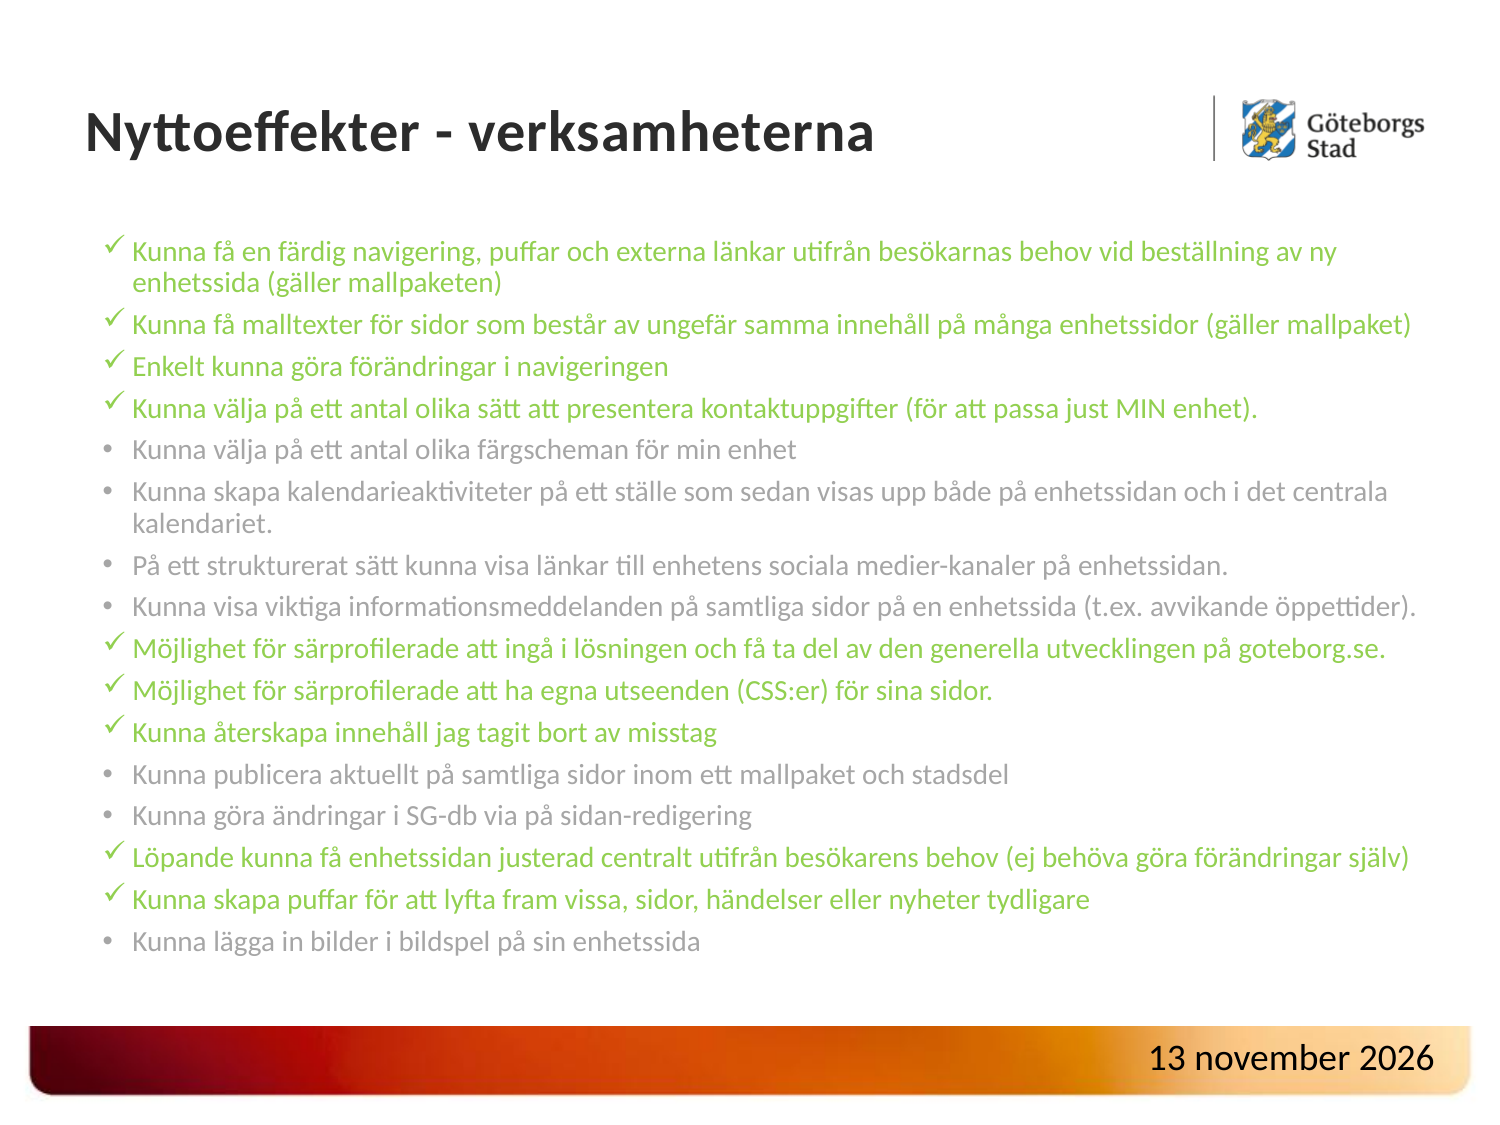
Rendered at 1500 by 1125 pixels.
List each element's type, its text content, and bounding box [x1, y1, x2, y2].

picture [1213, 0, 1500, 161]
slide_number 7 oktober 2015 [1133, 1025, 1500, 1100]
list Kunna få en färdig navigering, puffar och externa länkar utifrån besökarnas behov vid beställning av ny enhetssida (gäller mallpaketen) Kunna få malltexter för sidor som består av ungefär samma innehåll på många enhetssidor (gäller mallpaket) Enkelt kunna göra förändringar i navigeringen Kunna välja på ett antal olika sätt att presentera kontaktuppgifter (för att passa just MIN enhet). Kunna välja på ett antal olika färgscheman för min enhet Kunna skapa kalendarieaktiviteter på ett ställe som sedan visas upp både på enhetssidan och i det centrala kalendariet. På ett strukturerat sätt kunna visa länkar till enhetens sociala medier-kanaler på enhetssidan. Kunna visa viktiga informationsmeddelanden på samtliga sidor på en enhetssida (t.ex. avvikande öppettider). Möjlighet för särprofilerade att ingå i lösningen och få ta del av den generella utvecklingen på goteborg.se. Möjlighet för särprofilerade att ha egna utseenden (CSS:er) för sina sidor. Kunna återskapa innehåll jag tagit bort av misstag Kunna publicera aktuellt på samtliga sidor inom ett mallpaket och stadsdel Kunna göra ändringar i SG-db via på sidan-redigering Löpande kunna få enhetssidan justerad centralt utifrån besökarens behov (ej behöva göra förändringar själv) Kunna skapa puffar för att lyfta fram vissa, sidor, händelser eller nyheter tydligare Kunna lägga in bilder i bildspel på sin enhetssida [85, 236, 1436, 1007]
picture [0, 1026, 1500, 1125]
title Nyttoeffekter - verksamheterna [85, 78, 1192, 192]
